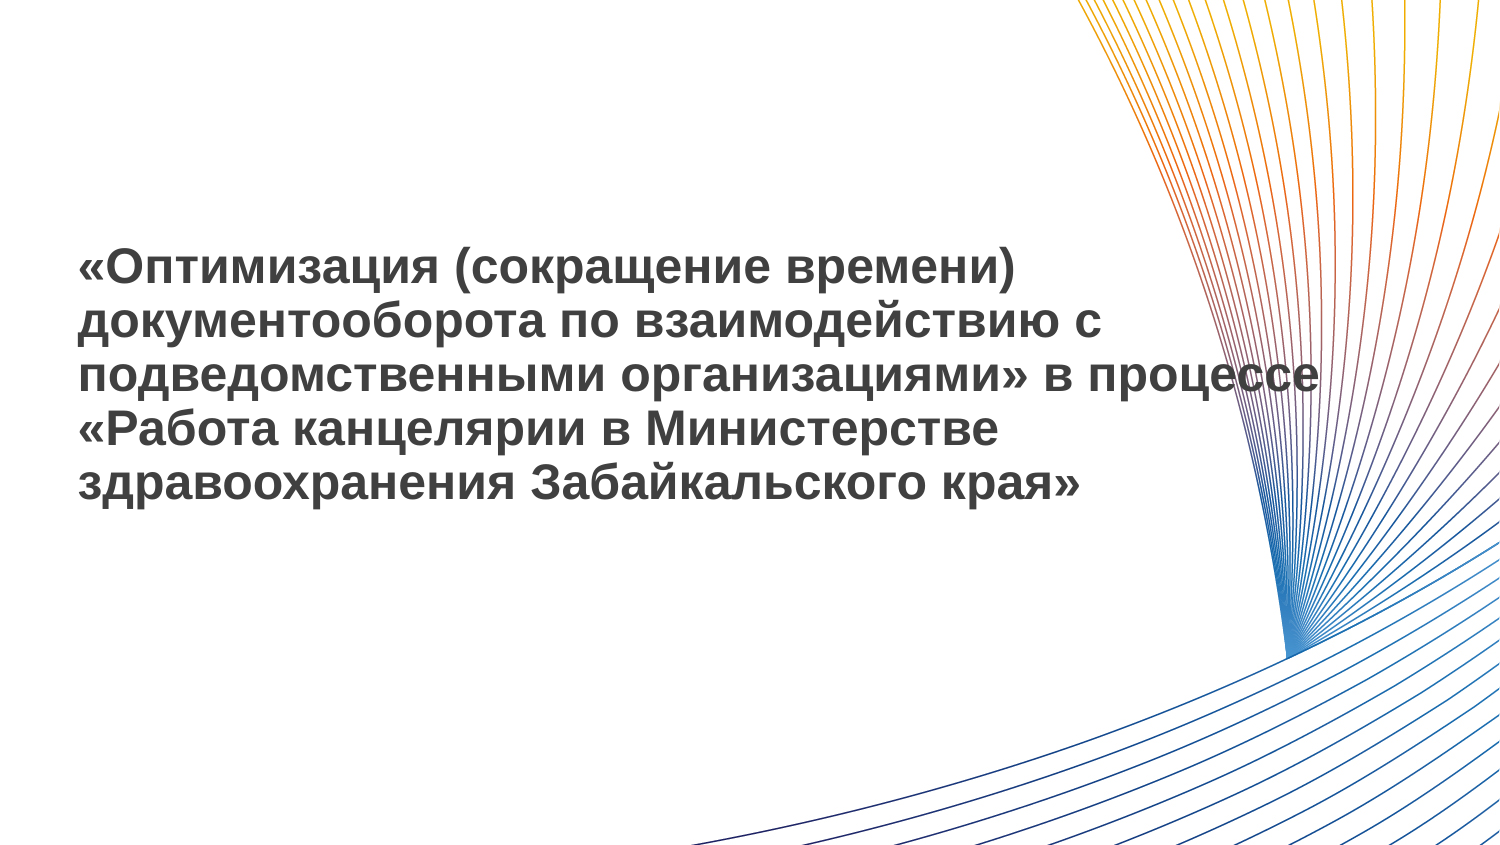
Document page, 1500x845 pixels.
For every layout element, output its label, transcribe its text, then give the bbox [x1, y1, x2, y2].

picture [0, 0, 1500, 845]
title «Оптимизация (сокращение времени) документооборота по взаимодействию с подведомственными организациями» в процессе «Работа канцелярии в Министерстве здравоохранения Забайкальского края» [77, 240, 1326, 557]
